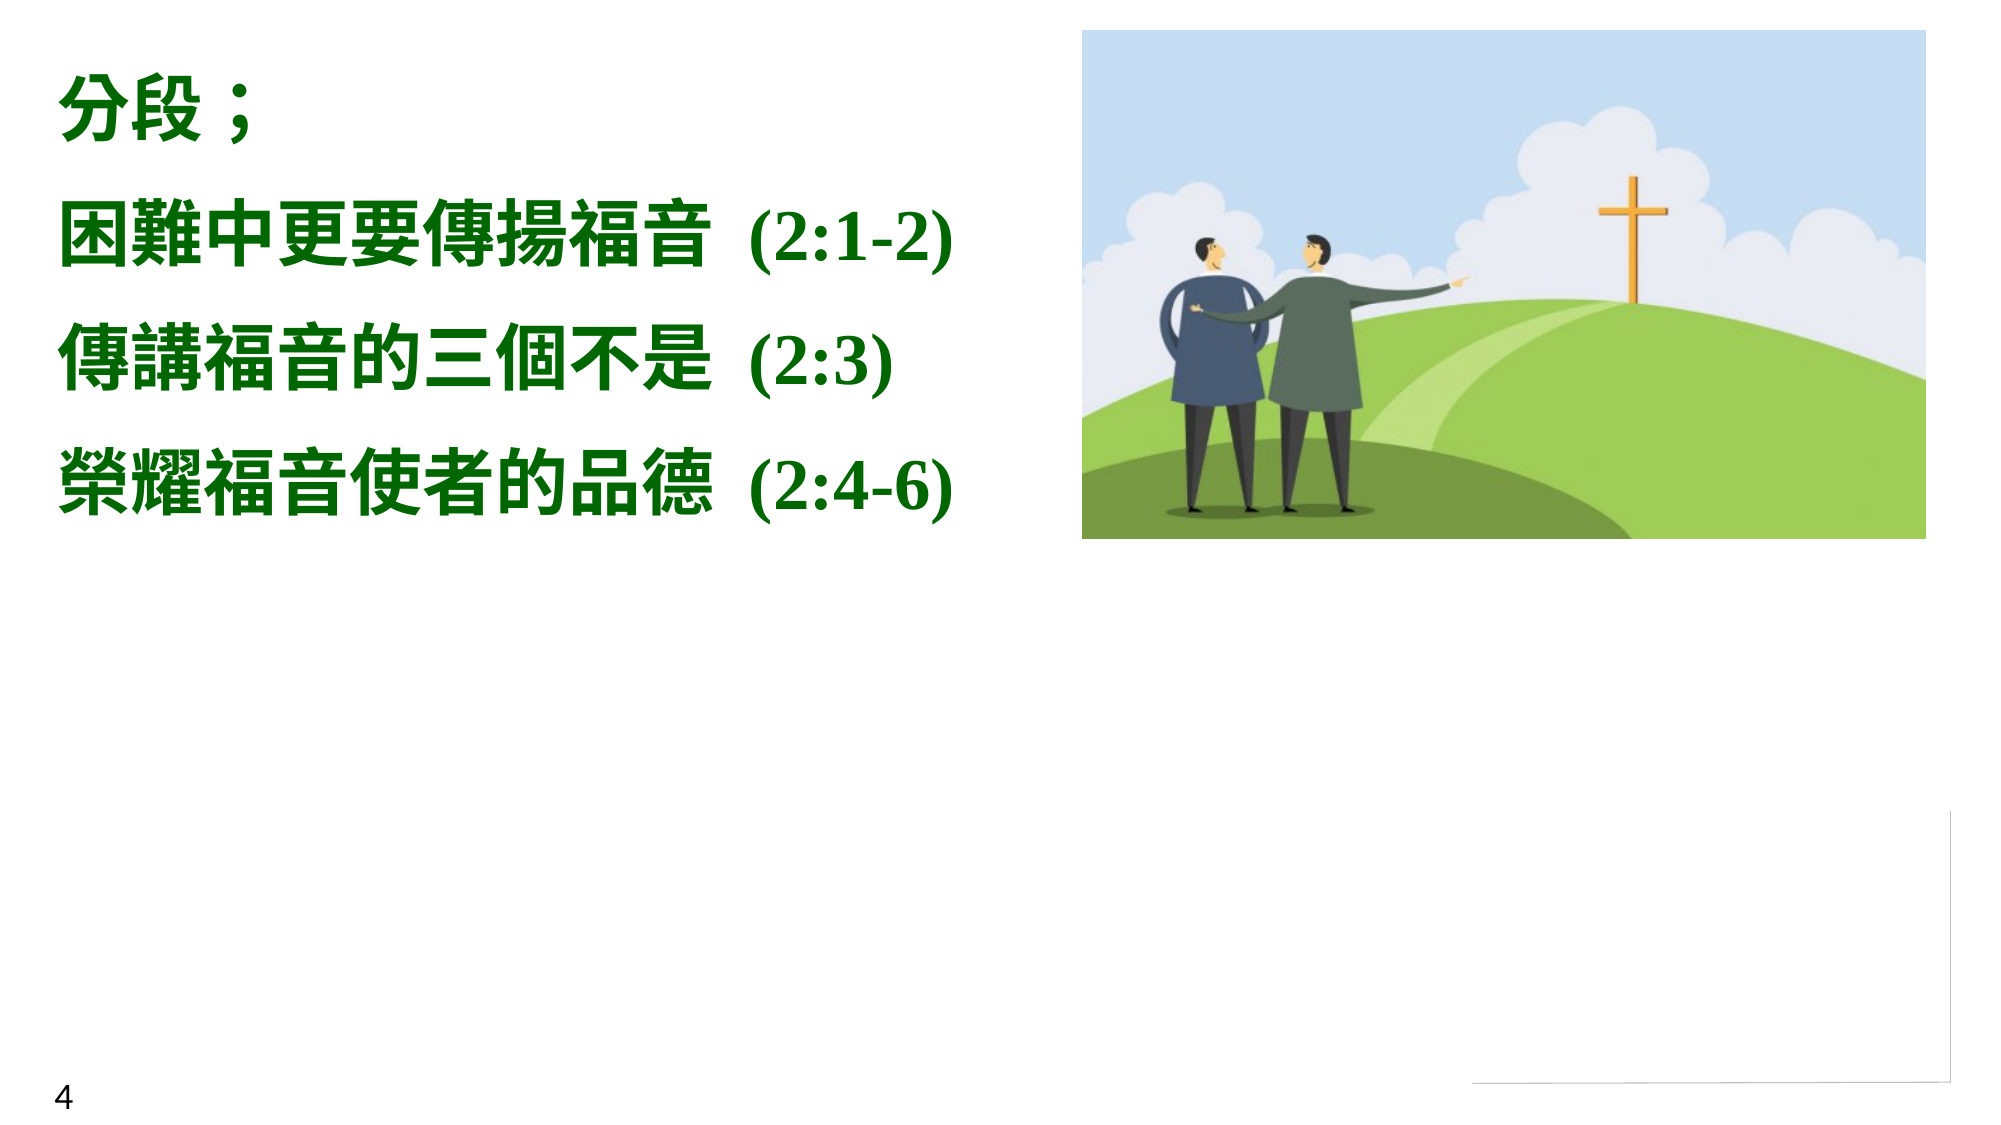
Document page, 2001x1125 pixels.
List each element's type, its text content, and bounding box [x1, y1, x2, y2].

picture [1082, 30, 1926, 539]
text_box 4 [39, 1064, 133, 1125]
text_box 分段； 困難中更要傳揚福音 (2:1-2) 傳講福音的三個不是 (2:3) 榮耀福音使者的品德 (2:4-6) [43, 54, 1048, 532]
